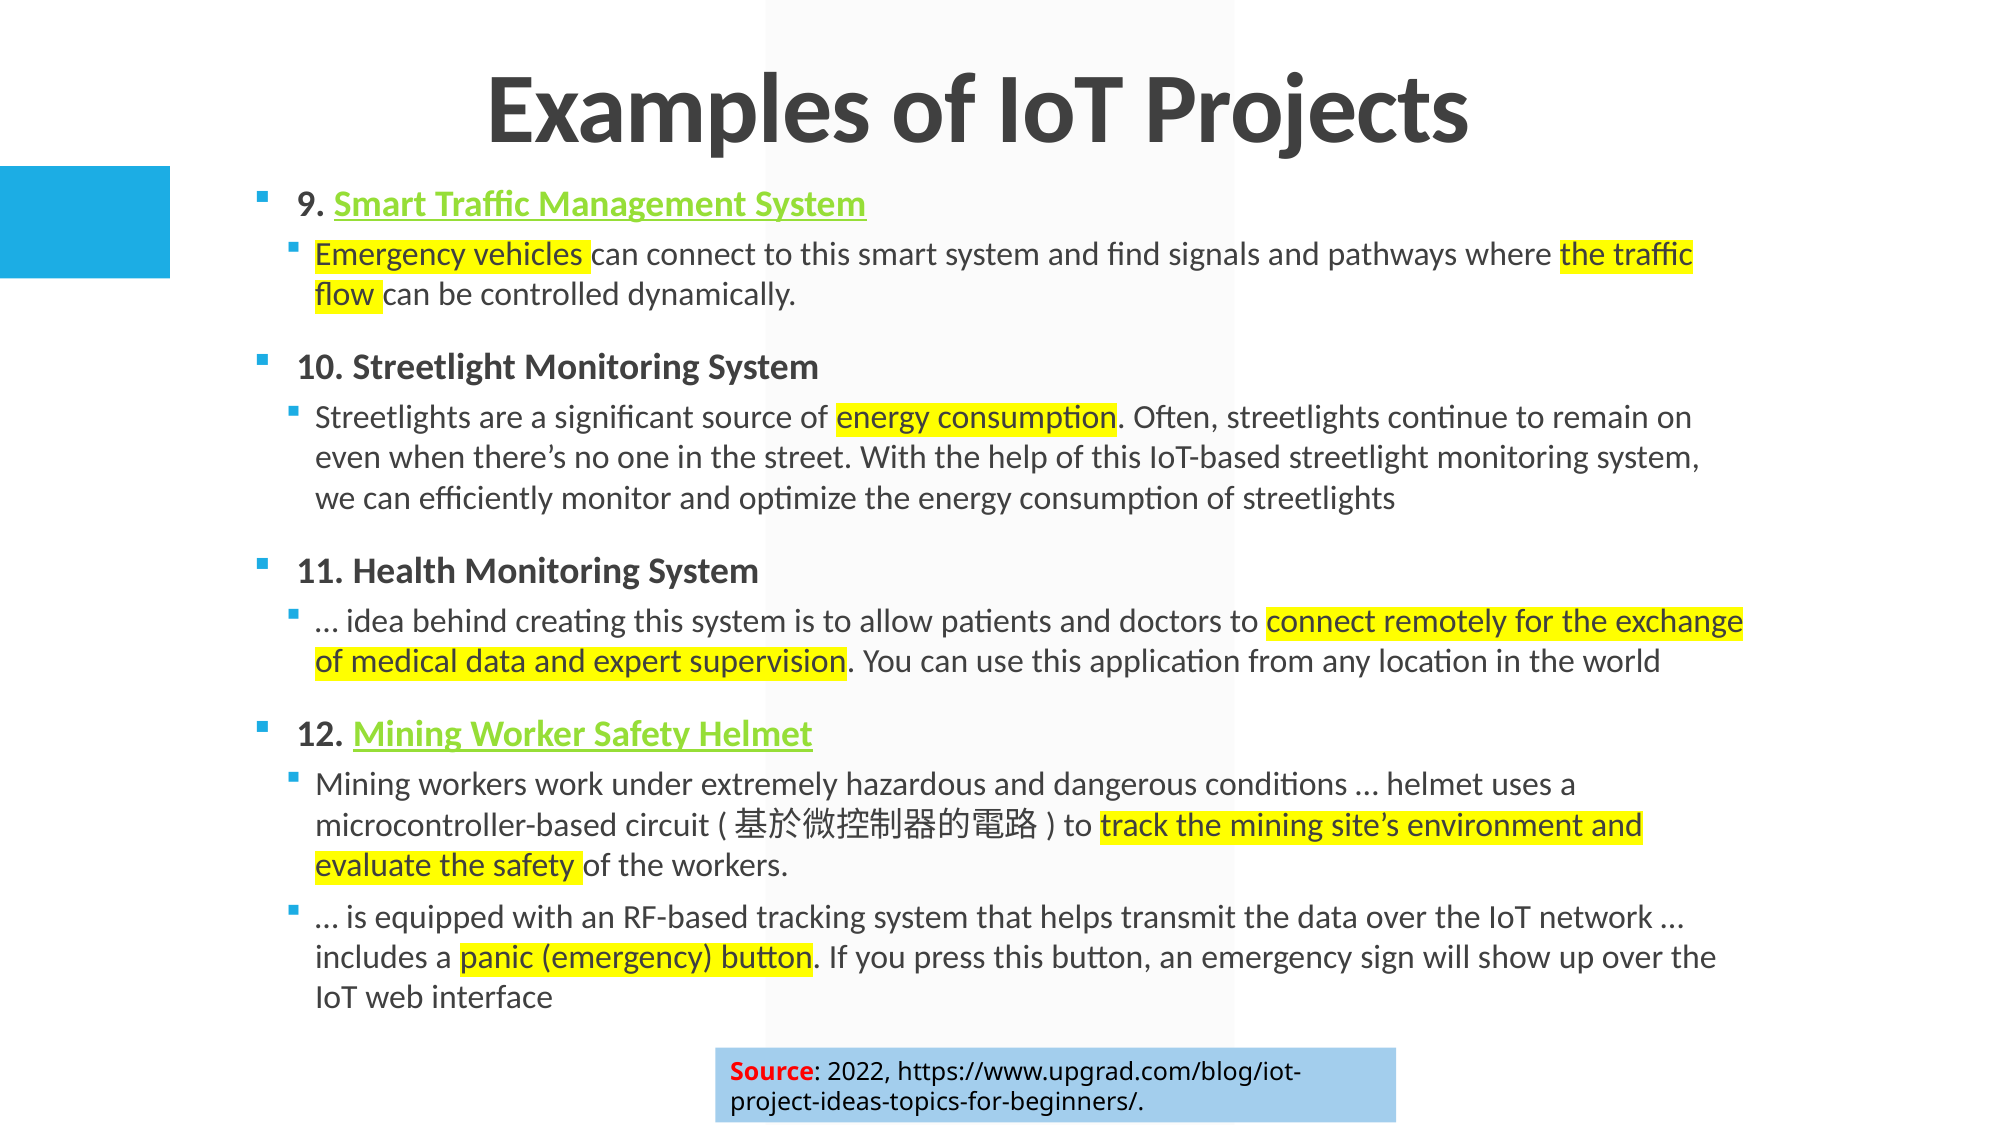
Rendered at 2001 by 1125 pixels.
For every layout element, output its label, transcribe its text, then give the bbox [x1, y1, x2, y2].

list 9. Smart Traffic Management System Emergency vehicles can connect to this smart system and find signals and pathways where the traffic flow can be controlled dynamically. 10. Streetlight Monitoring System Streetlights are a significant source of energy consumption. Often, streetlights continue to remain on even when there’s no one in the street. With the help of this IoT-based streetlight monitoring system, we can efficiently monitor and optimize the energy consumption of streetlights 11. Health Monitoring System … idea behind creating this system is to allow patients and doctors to connect remotely for the exchange of medical data and expert supervision. You can use this application from any location in the world 12. Mining Worker Safety Helmet Mining workers work under extremely hazardous and dangerous conditions … helmet uses a microcontroller-based circuit (基於微控制器的電路) to track the mining site’s environment and evaluate the safety of the workers. … is equipped with an RF-based tracking system that helps transmit the data over the IoT network … includes a panic (emergency) button. If you press this button, an emergency sign will show up over the IoT web interface [253, 171, 1747, 1070]
text_box Source: 2022, https://www.upgrad.com/blog/iot-project-ideas-topics-for-beginners/. [715, 1047, 1397, 1123]
title Examples of IoT Projects [471, 24, 1641, 171]
